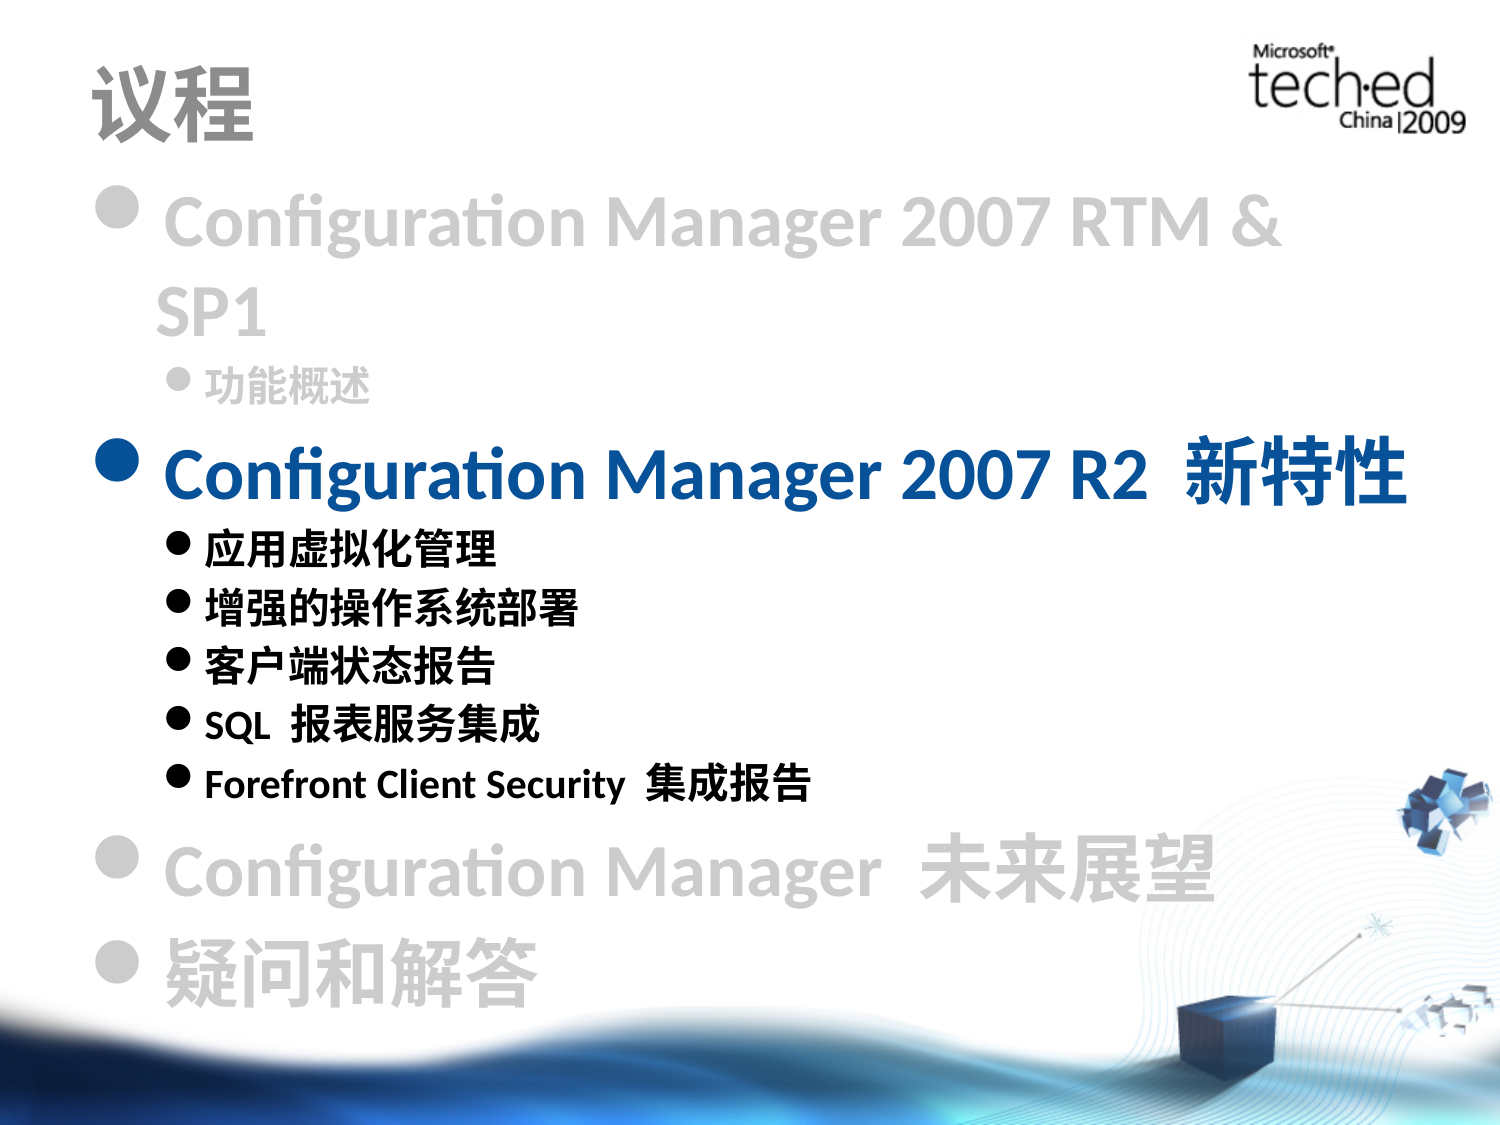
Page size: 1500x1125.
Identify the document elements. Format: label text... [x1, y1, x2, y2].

picture [0, 0, 1500, 1125]
list Configuration Manager 2007 RTM & SP1 功能概述 Configuration Manager 2007 R2 新特性 应用虚拟化管理 增强的操作系统部署 客户端状态报告 SQL 报表服务集成 Forefront Client Security 集成报告 Configuration Manager 未来展望 疑问和解答 [75, 164, 1425, 1032]
title 议程 [75, 45, 1425, 164]
